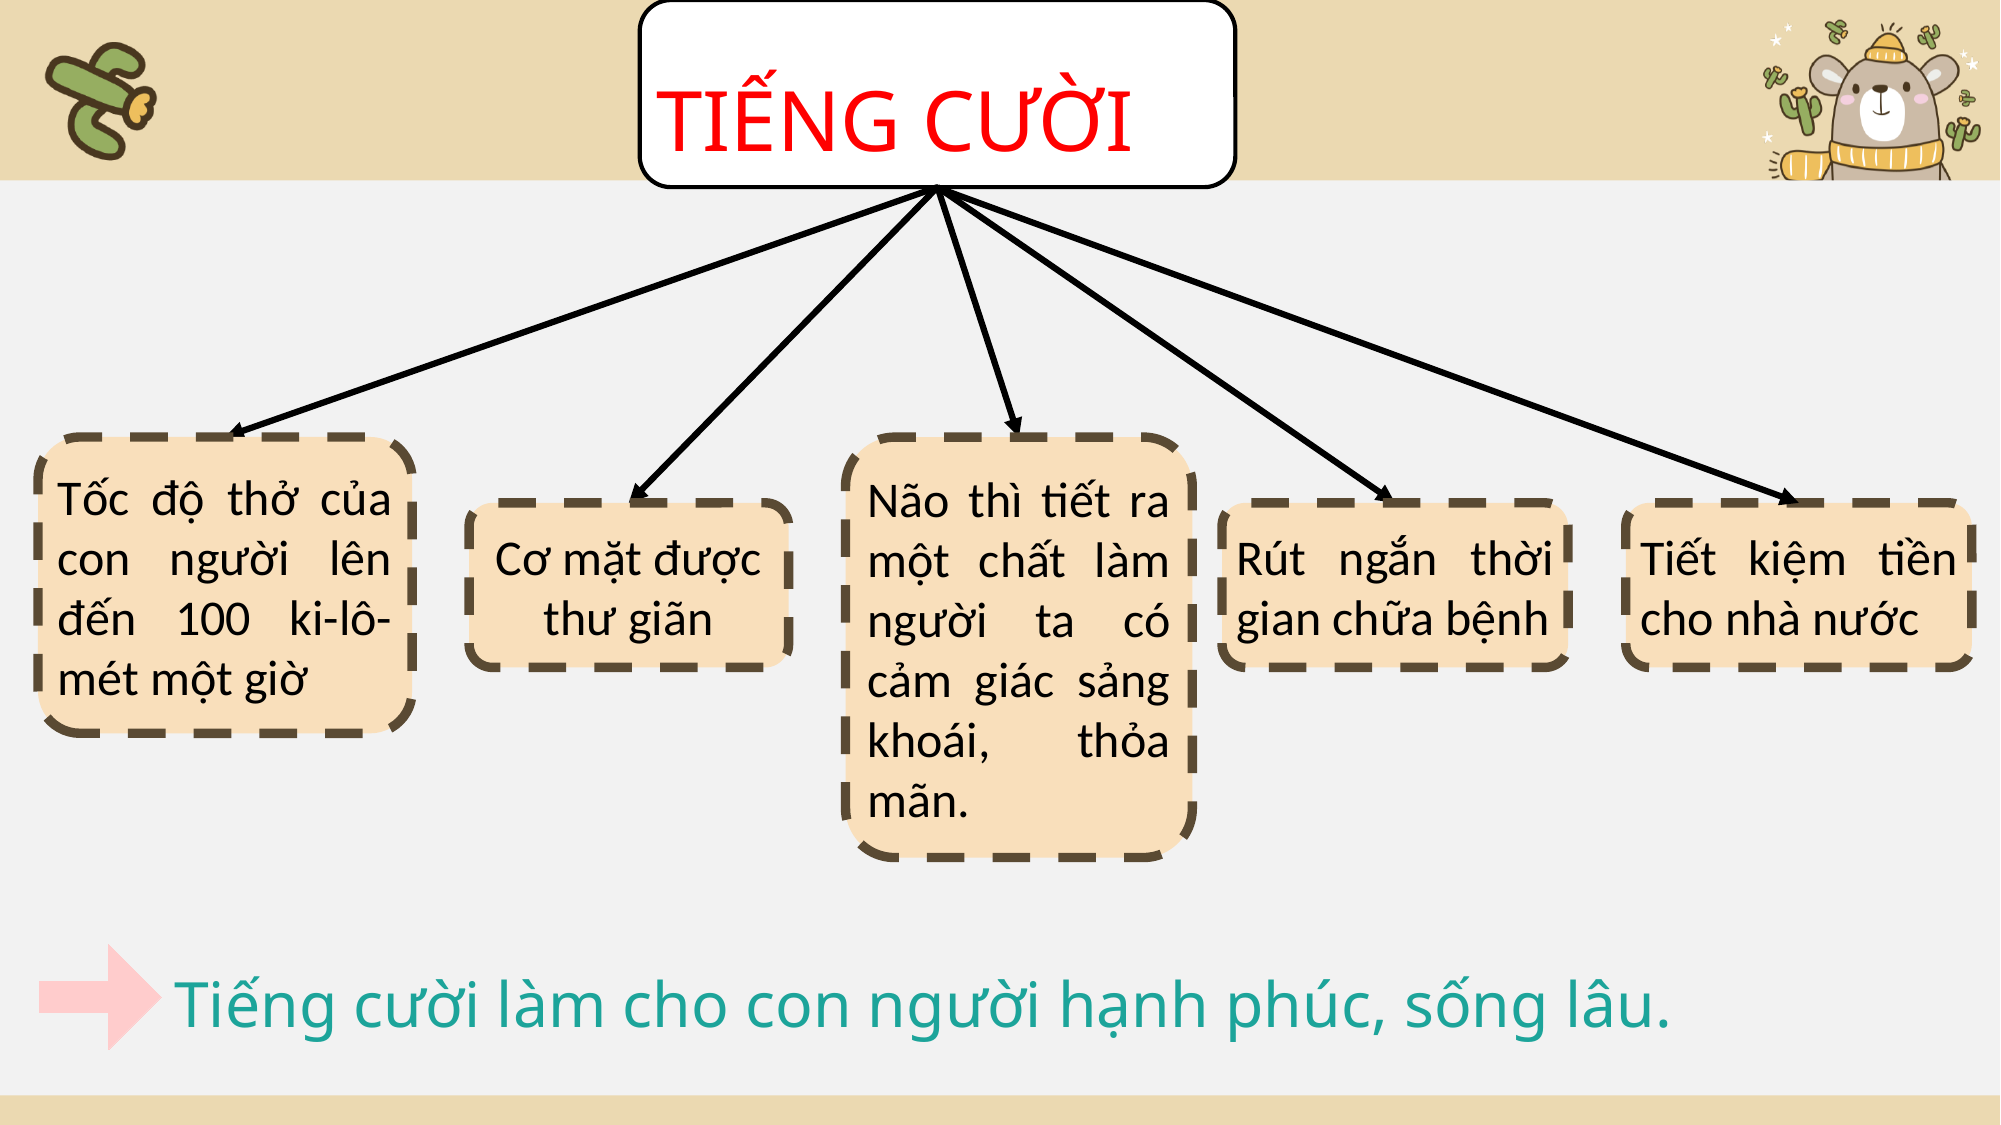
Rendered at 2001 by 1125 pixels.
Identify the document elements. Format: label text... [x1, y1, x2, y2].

text_box Tốc độ thở của con người lên đến 100 ki-lô-mét một giờ [37, 436, 413, 734]
picture [1747, 17, 1985, 180]
text_box TIẾNG CƯỜI [637, 0, 1238, 184]
text_box Rút ngắn thời gian chữa bệnh [1222, 510, 1569, 668]
text_box Tiếng cười làm cho con người hạnh phúc, sống lâu. [162, 944, 2000, 1060]
text_box [39, 944, 162, 1050]
text_box Cơ mặt được thư giãn [469, 502, 789, 668]
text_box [628, 186, 933, 504]
text_box Não thì tiết ra một chất làm người ta có cảm giác sảng khoái, thỏa mãn. [845, 510, 1193, 858]
text_box Tiết kiệm tiền cho nhà nước [1625, 502, 1972, 668]
picture [0, 0, 211, 177]
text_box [224, 186, 627, 438]
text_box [935, 186, 1800, 503]
